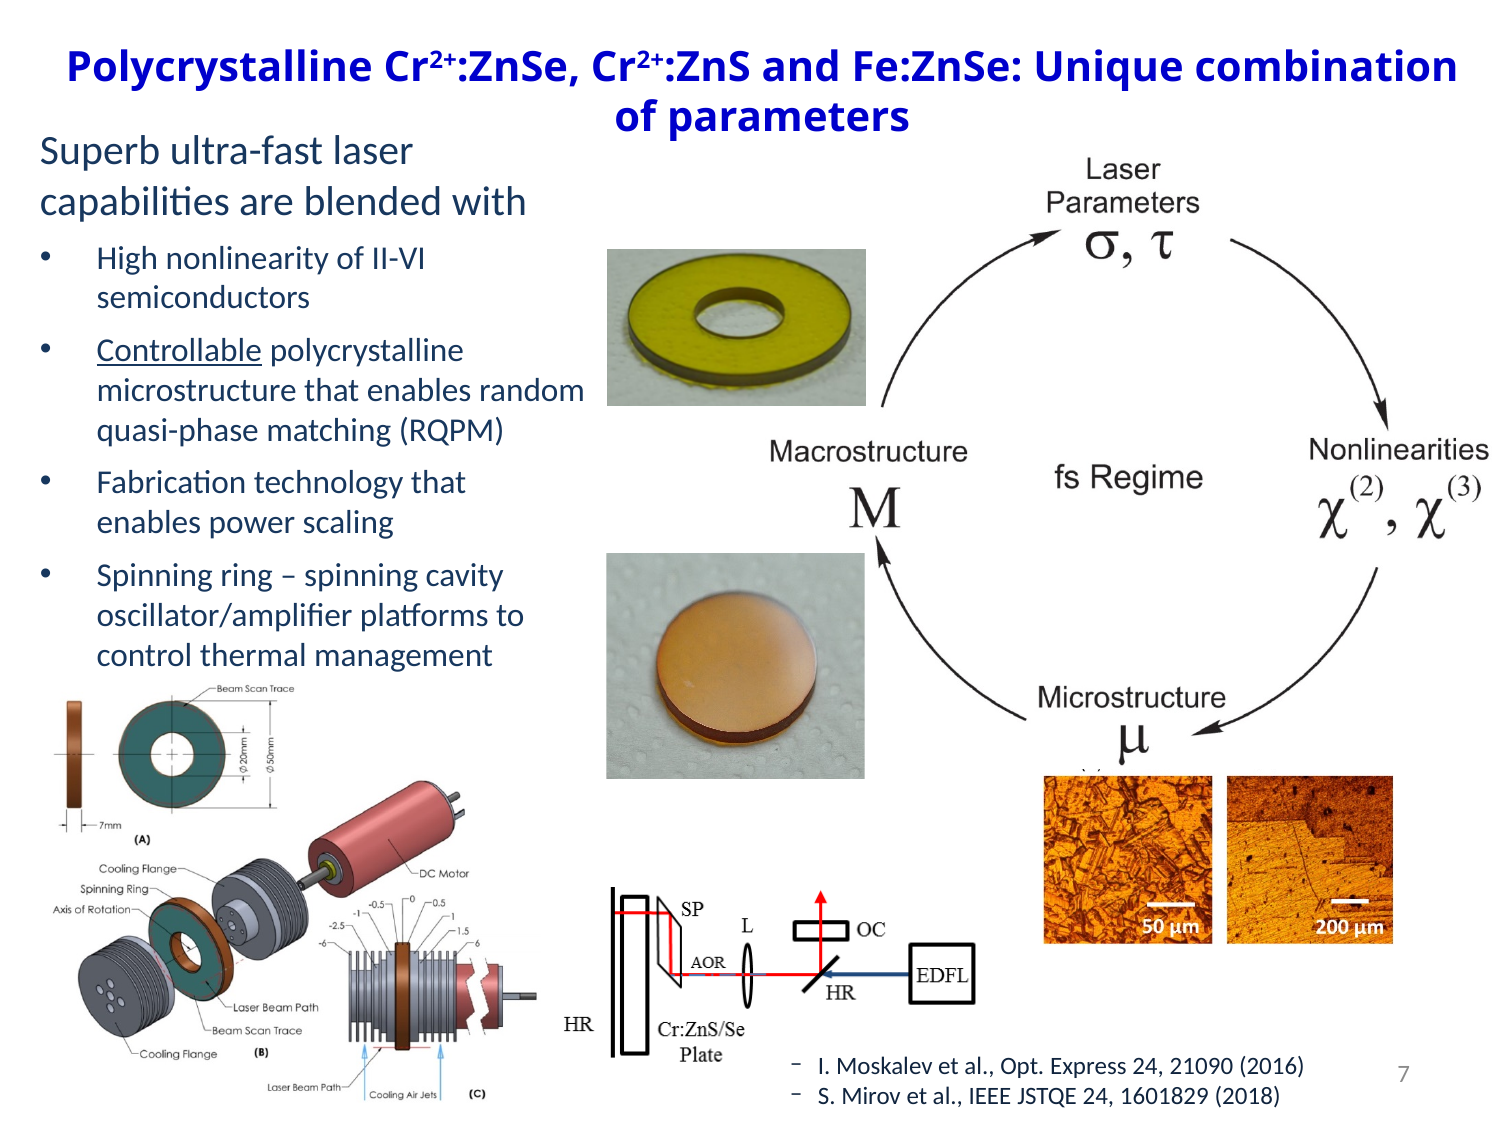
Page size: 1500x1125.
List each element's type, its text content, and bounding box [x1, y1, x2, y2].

text_box Superb ultra-fast laser capabilities are blended with High nonlinearity of II-VI semiconductors Controllable polycrystalline microstructure that enables random quasi-phase matching (RQPM) Fabrication technology that enables power scaling Spinning ring – spinning cavity oscillator/amplifier platforms to control thermal management [24, 115, 624, 681]
text_box I. Moskalev et al., Opt. Express 24, 21090 (2016) S. Mirov et al., IEEE JSTQE 24, 1601829 (2018) [774, 1042, 1450, 1125]
title Polycrystalline Cr2+:ZnSe, Cr2+:ZnS and Fe:ZnSe: Unique combination of parameters [24, 0, 1500, 192]
picture [554, 887, 993, 1070]
picture [49, 681, 541, 1103]
picture [606, 144, 1494, 958]
